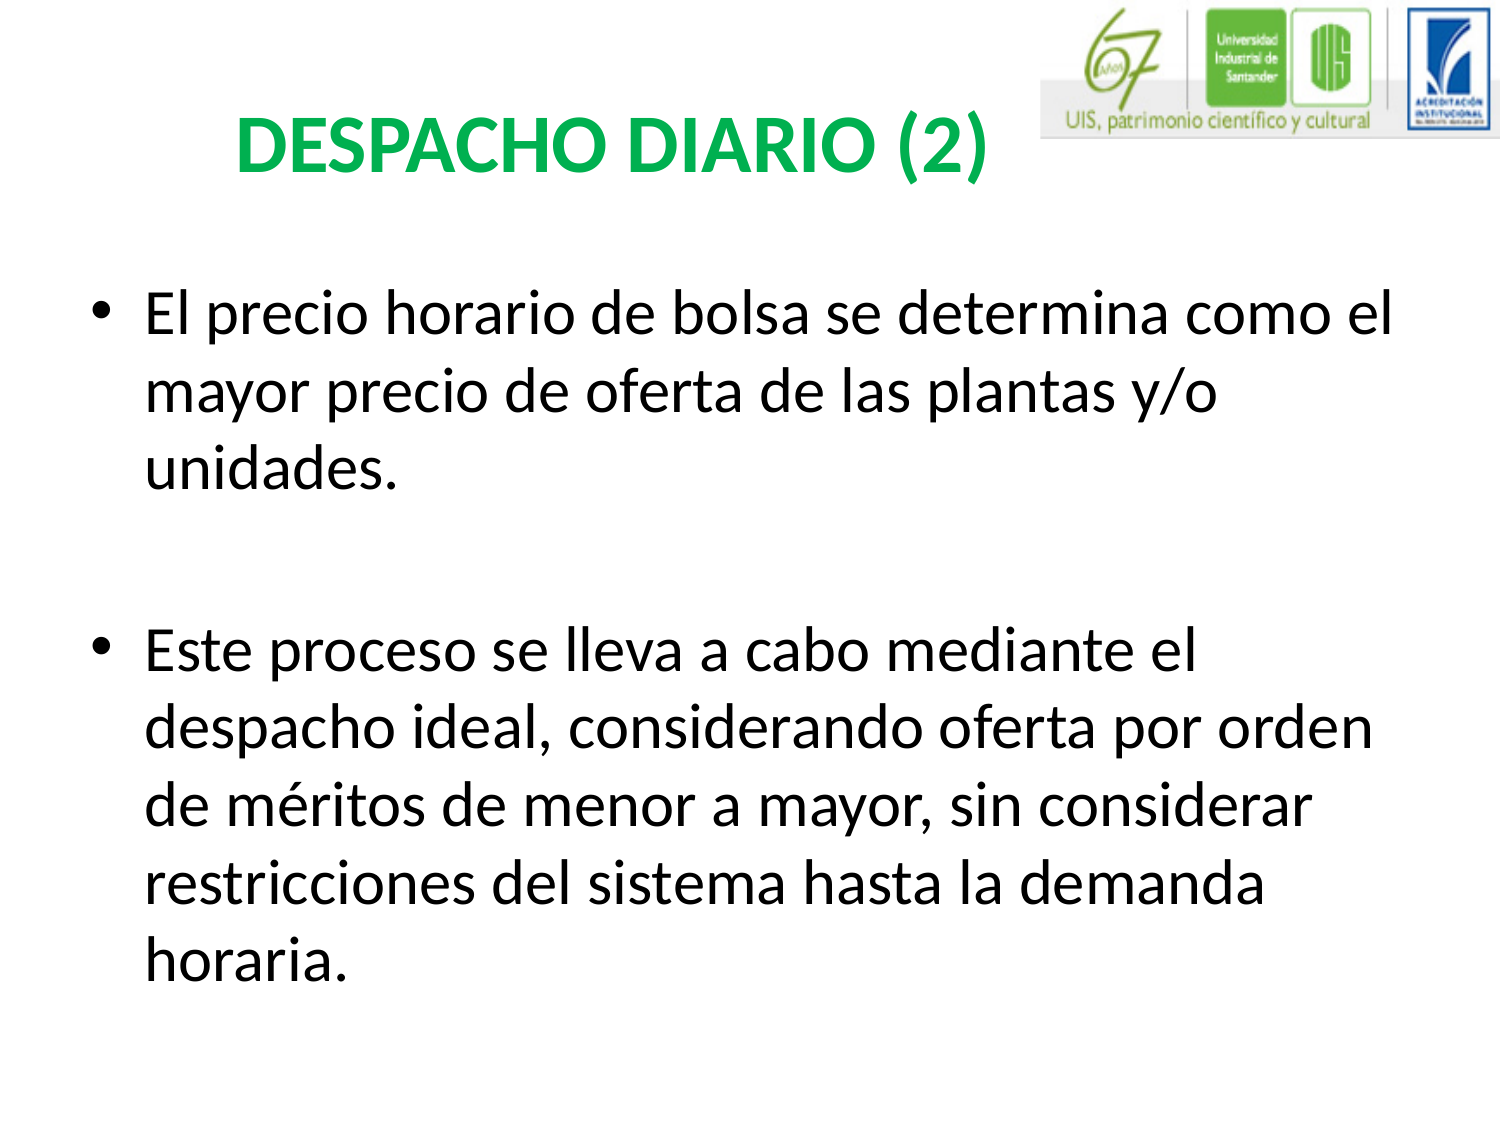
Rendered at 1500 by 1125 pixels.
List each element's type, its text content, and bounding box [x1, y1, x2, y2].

title DESPACHO DIARIO (2) [75, 45, 1152, 233]
picture [1040, 0, 1500, 139]
list El precio horario de bolsa se determina como el mayor precio de oferta de las plantas y/o unidades. Este proceso se lleva a cabo mediante el despacho ideal, considerando oferta por orden de méritos de menor a mayor, sin considerar restricciones del sistema hasta la demanda horaria. [75, 262, 1425, 1005]
